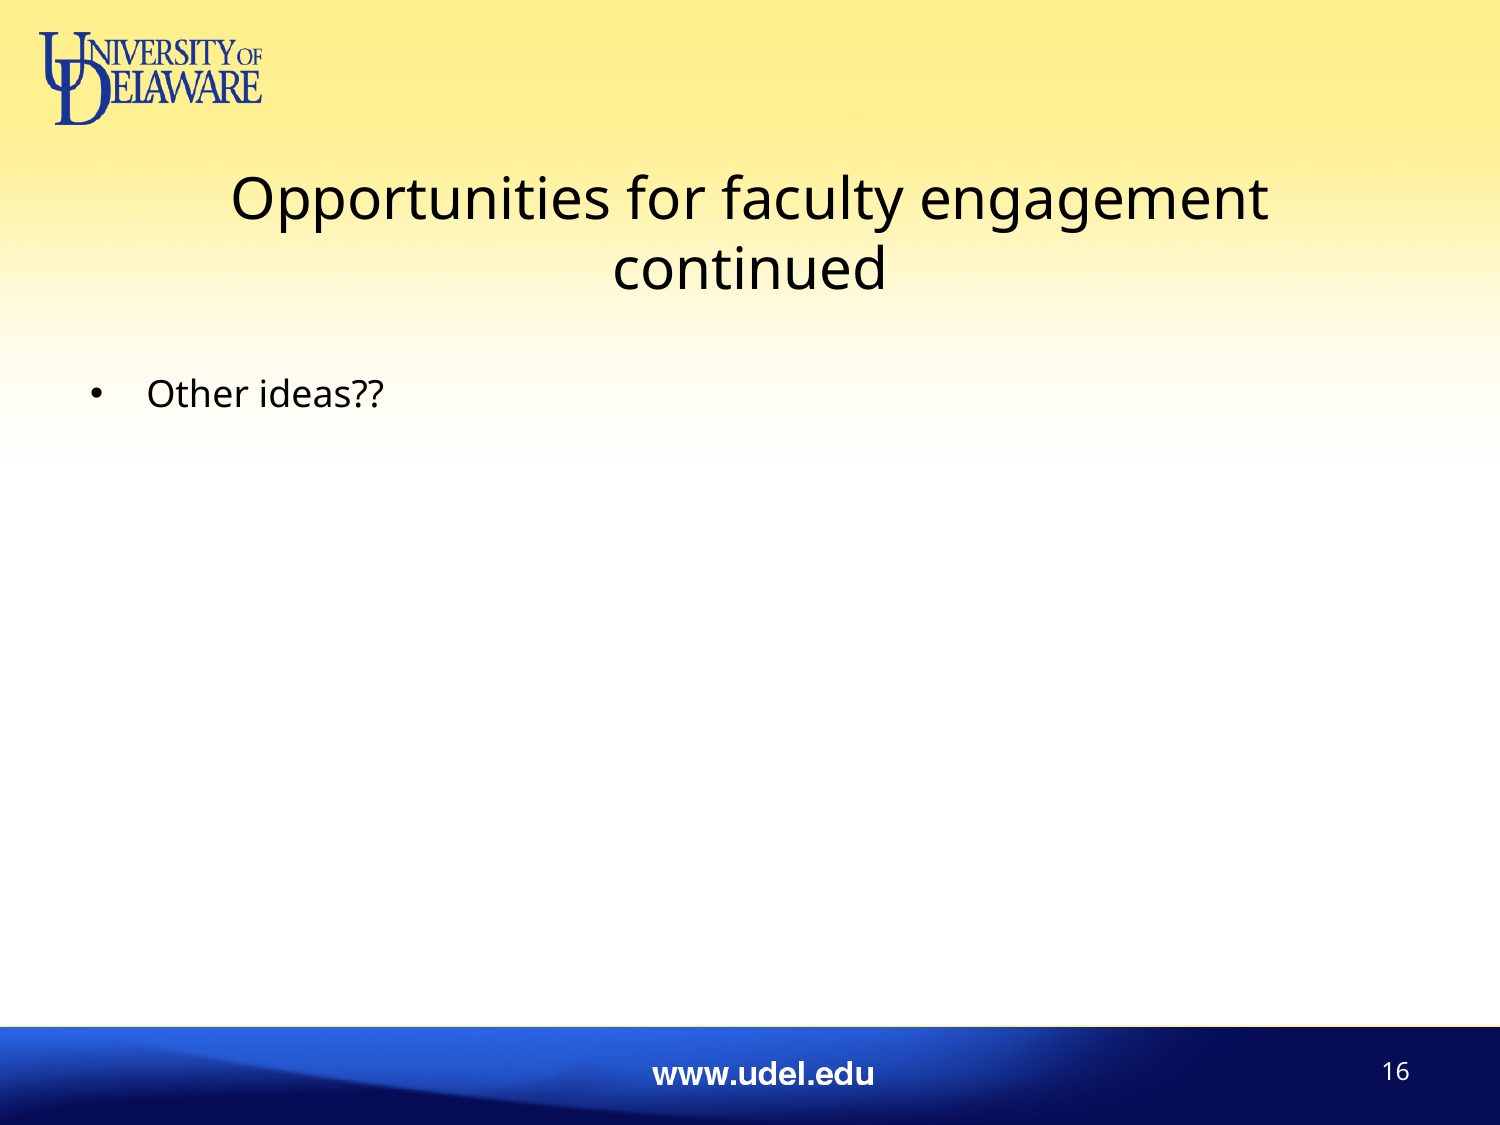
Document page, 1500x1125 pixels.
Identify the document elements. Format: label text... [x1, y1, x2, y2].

title Opportunities for faculty engagement continued [75, 137, 1425, 325]
slide_number 15 [1074, 1042, 1425, 1103]
list Other ideas?? [75, 362, 1425, 943]
picture [0, 0, 1500, 1125]
